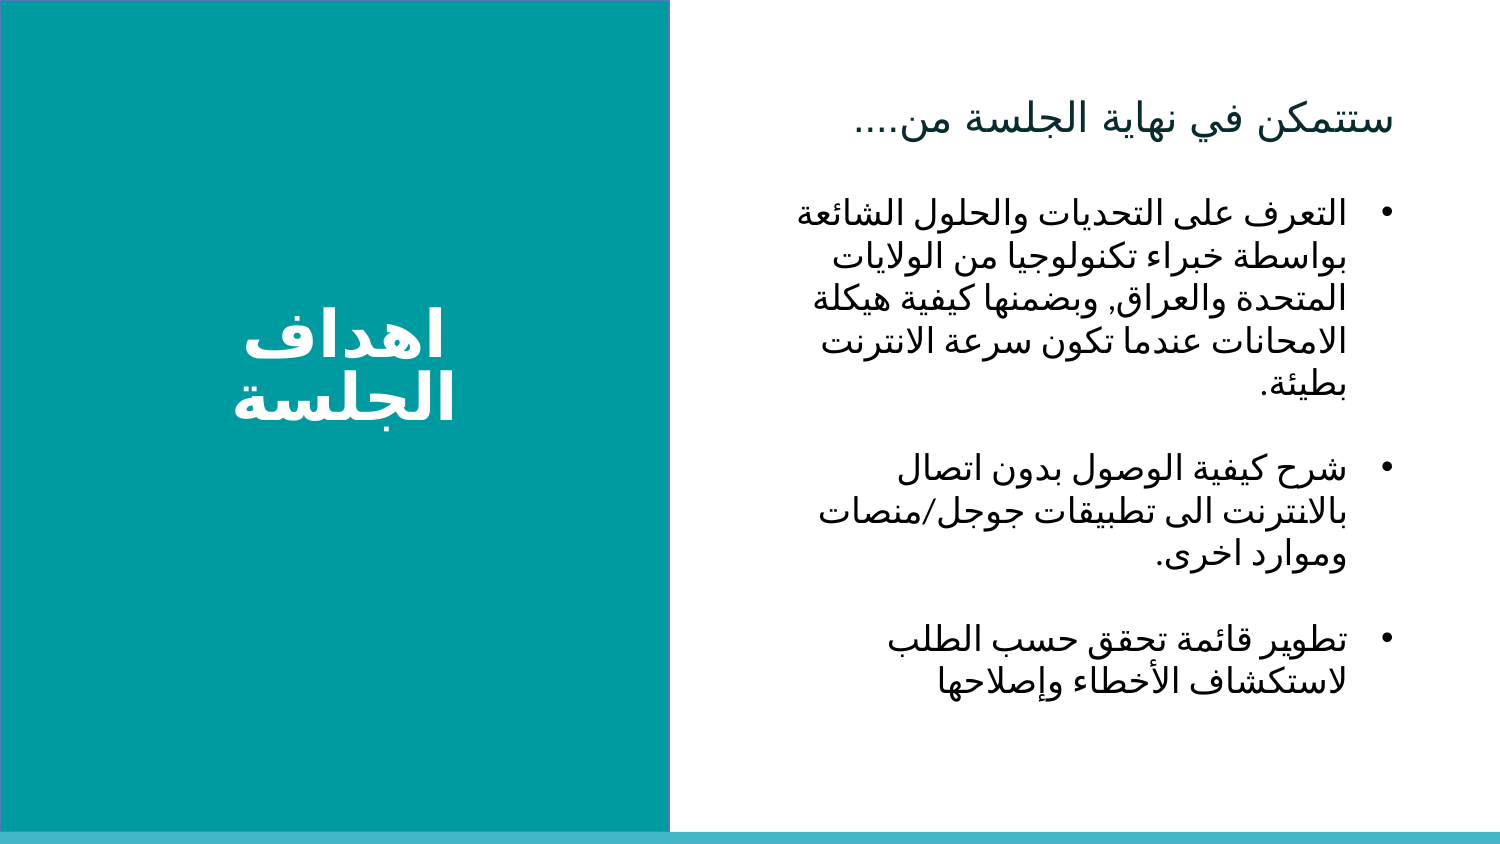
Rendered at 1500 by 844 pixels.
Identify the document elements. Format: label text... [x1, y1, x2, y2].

text_box [0, 831, 1500, 844]
text_box اهداف الجلسة [154, 299, 536, 441]
text_box [0, 0, 670, 831]
text_box ستتمكن في نهاية الجلسة من.... التعرف على التحديات والحلول الشائعة بواسطة خبراء تكنولوجيا من الولايات المتحدة والعراق, وبضمنها كيفية هيكلة الامحانات عندما تكون سرعة الانترنت بطيئة. شرح كيفية الوصول بدون اتصال بالانترنت الى تطبيقات جوجل/منصات وموارد اخرى. تطوير قائمة تحقق حسب الطلب لاستكشاف الأخطاء وإصلاحها [749, 82, 1411, 750]
